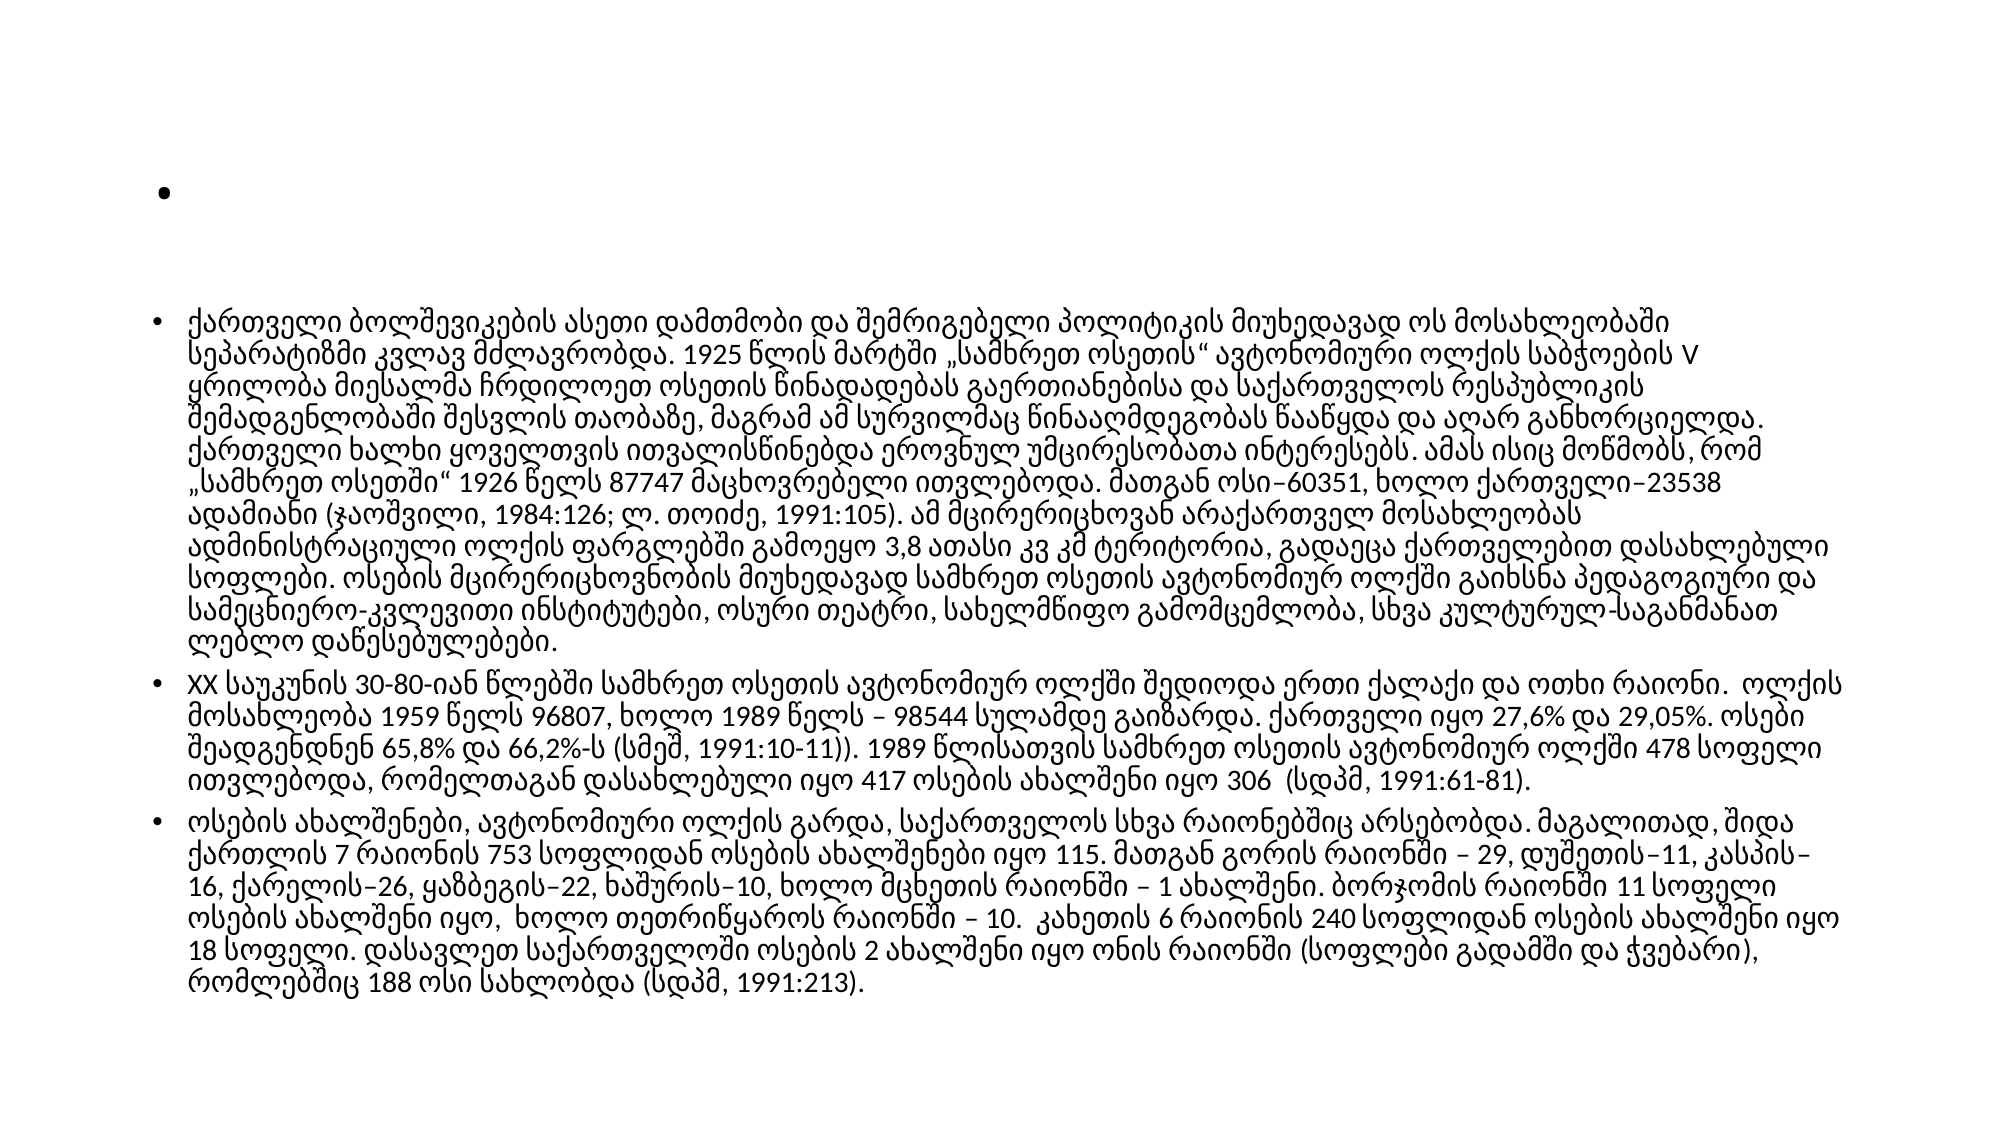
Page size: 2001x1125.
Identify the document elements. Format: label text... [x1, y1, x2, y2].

list ქართველი ბოლშევიკების ასეთი დამთმობი და შემრიგებელი პოლიტიკის მიუხედავად ოს მოსახლეობაში სეპარატიზმი კვლავ მძლავრობდა. 1925 წლის მარტში „სამხრეთ ოსეთის“ ავტონომიური ოლქის საბჭოების V ყრილობა მიესალმა ჩრდილოეთ ოსეთის წინადადებას გაერთიანებისა და საქართველოს რესპუბლიკის შემადგენლობაში შესვლის თაობაზე, მაგრამ ამ სურვილმაც წინააღმდეგობას წააწყდა და აღარ განხორციელდა. ქართველი ხალხი ყოველთვის ითვალისწინებდა ეროვნულ უმცირესობათა ინტერესებს. ამას ისიც მოწმობს, რომ „სამხრეთ ოსეთში“ 1926 წელს 87747 მაცხოვრებელი ითვლებოდა. მათგან ოსი–60351, ხოლო ქართველი–23538 ადამიანი (ჯაოშვილი, 1984:126; ლ. თოიძე, 1991:105). ამ მცირერიცხოვან არაქართველ მოსახლეობას ადმინისტრაციული ოლქის ფარგლებში გამოეყო 3,8 ათასი კვ კმ ტერიტორია, გადაეცა ქართველებით დასახლებული სოფლები. ოსების მცირერიცხოვნობის მიუხედავად სამხრეთ ოსეთის ავტონომიურ ოლქში გაიხსნა პედაგოგიური და სამეცნიერო-კვლევითი ინსტიტუტები, ოსური თეატრი, სახელმწიფო გამომცემლობა, სხვა კულტურულ-საგანმა­ნათ­ლებლო დაწესებულებები. XX საუკუნის 30-80-იან წლებში სამხრეთ ოსეთის ავტონომიურ ოლქში შედიოდა ერთი ქალაქი და ოთხი რაიონი. ოლქის მოსახლეობა 1959 წელს 96807, ხოლო 1989 წელს – 98544 სულამდე გაიზარდა. ქართველი იყო 27,6% და 29,05%. ოსები შეადგენდნენ 65,8% და 66,2%-ს (სმეშ, 1991:10-11)). 1989 წლისათვის სამხრეთ ოსეთის ავტონომიურ ოლქში 478 სოფელი ითვლებოდა, რომელთაგან დასახლებული იყო 417 ოსების ახალშენი იყო 306 (სდპმ, 1991:61-81). ოსების ახალშენები, ავტონომიური ოლქის გარდა, საქართველოს სხვა რაიონებშიც არსებობდა. მაგალითად, შიდა ქართლის 7 რაიონის 753 სოფლიდან ოსების ახალშენები იყო 115. მათგან გორის რაიონში – 29, დუშეთის–11, კასპის–16, ქარელის–26, ყაზბეგის–22, ხაშურის–10, ხოლო მცხეთის რაიონში – 1 ახალშენი. ბორჯომის რაიონში 11 სოფელი ოსების ახალშენი იყო, ხოლო თეთრიწყაროს რაიონში – 10. კახეთის 6 რაიონის 240 სოფლიდან ოსების ახალშენი იყო 18 სოფელი. დასავლეთ საქართველოში ოსების 2 ახალშენი იყო ონის რაიონში (სოფლები გადამში და ჭვებარი), რომლებშიც 188 ოსი სახლობდა (სდპმ, 1991:213). [137, 299, 1863, 1014]
title . [137, 59, 1863, 278]
